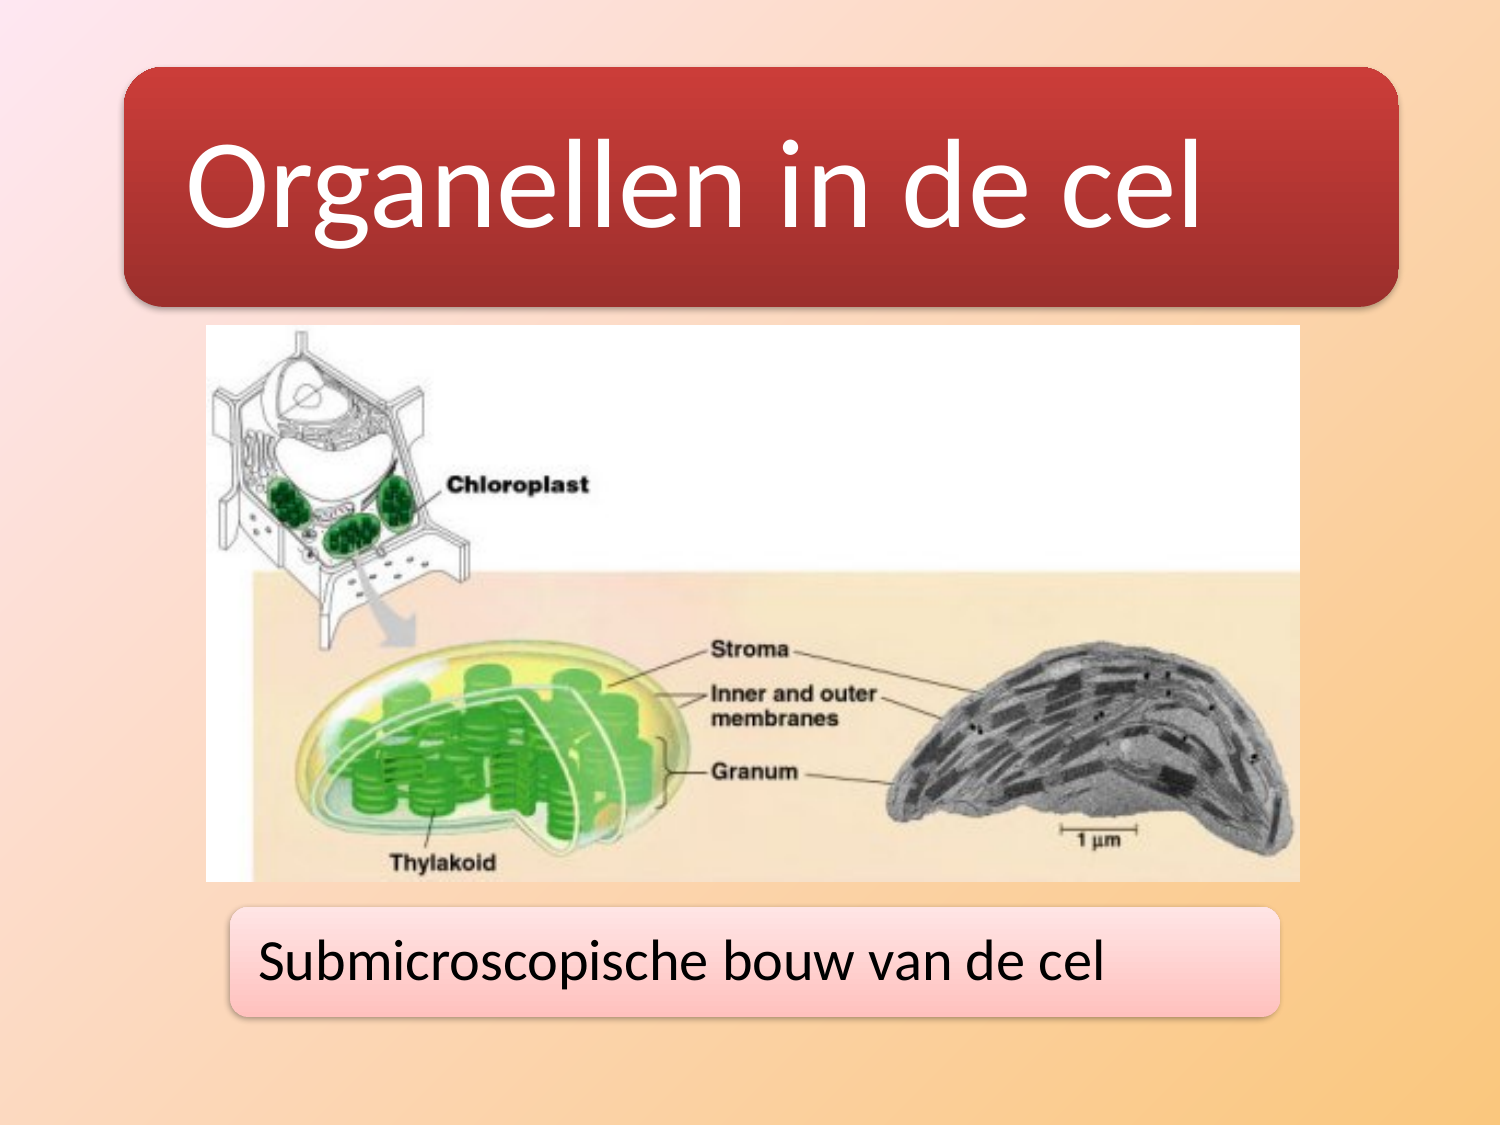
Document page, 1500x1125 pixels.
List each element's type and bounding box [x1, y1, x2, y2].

text_box [229, 904, 1281, 1020]
text_box [123, 66, 1400, 308]
picture [206, 325, 1301, 882]
